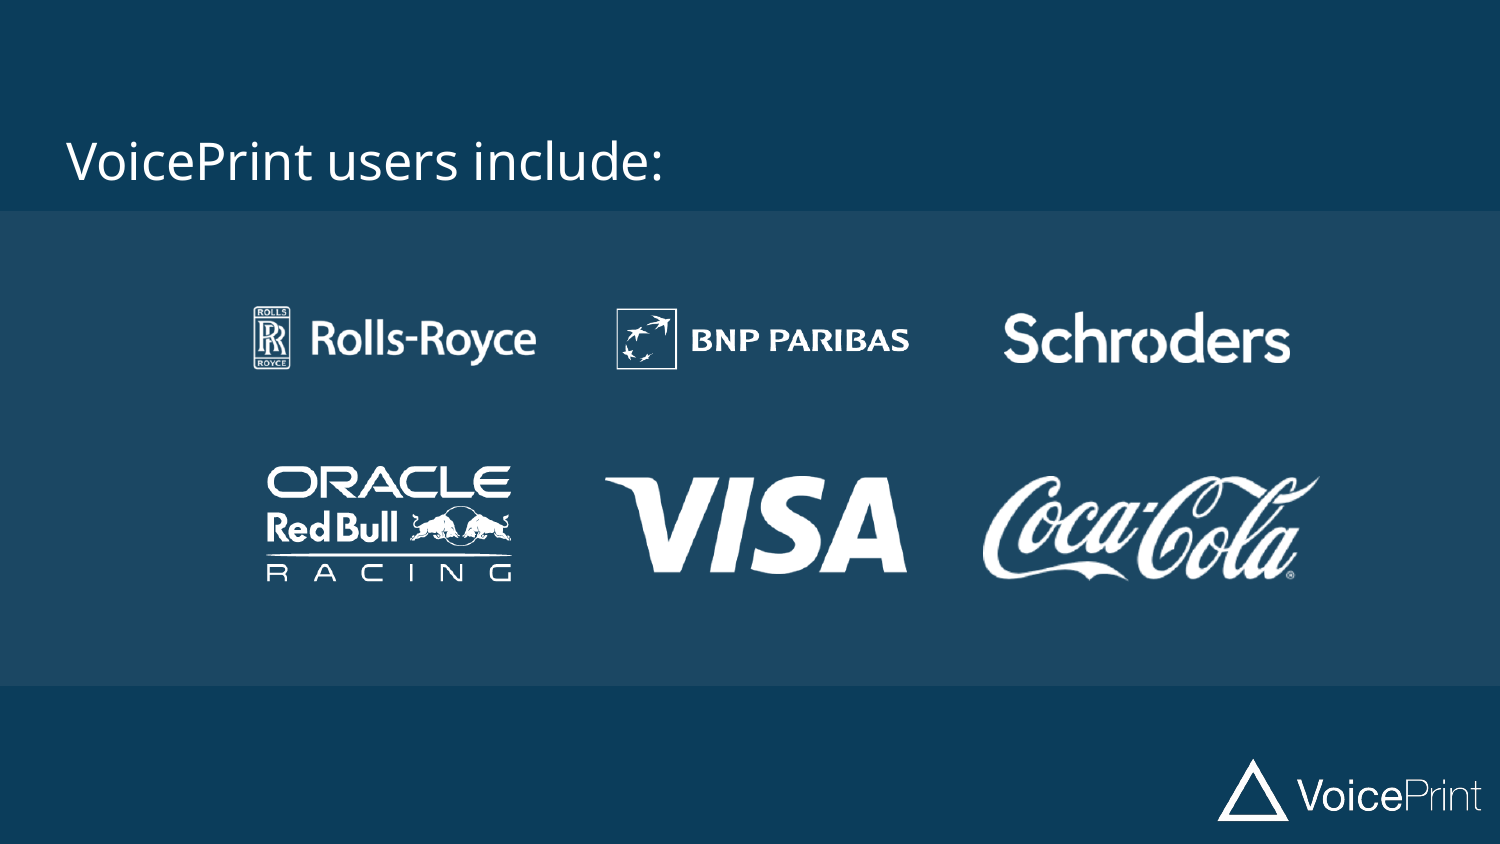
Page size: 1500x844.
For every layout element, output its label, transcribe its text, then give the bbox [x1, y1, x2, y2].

picture [1203, 738, 1500, 844]
picture [0, 211, 1500, 686]
subtitle VoicePrint users include: [51, 112, 1449, 209]
